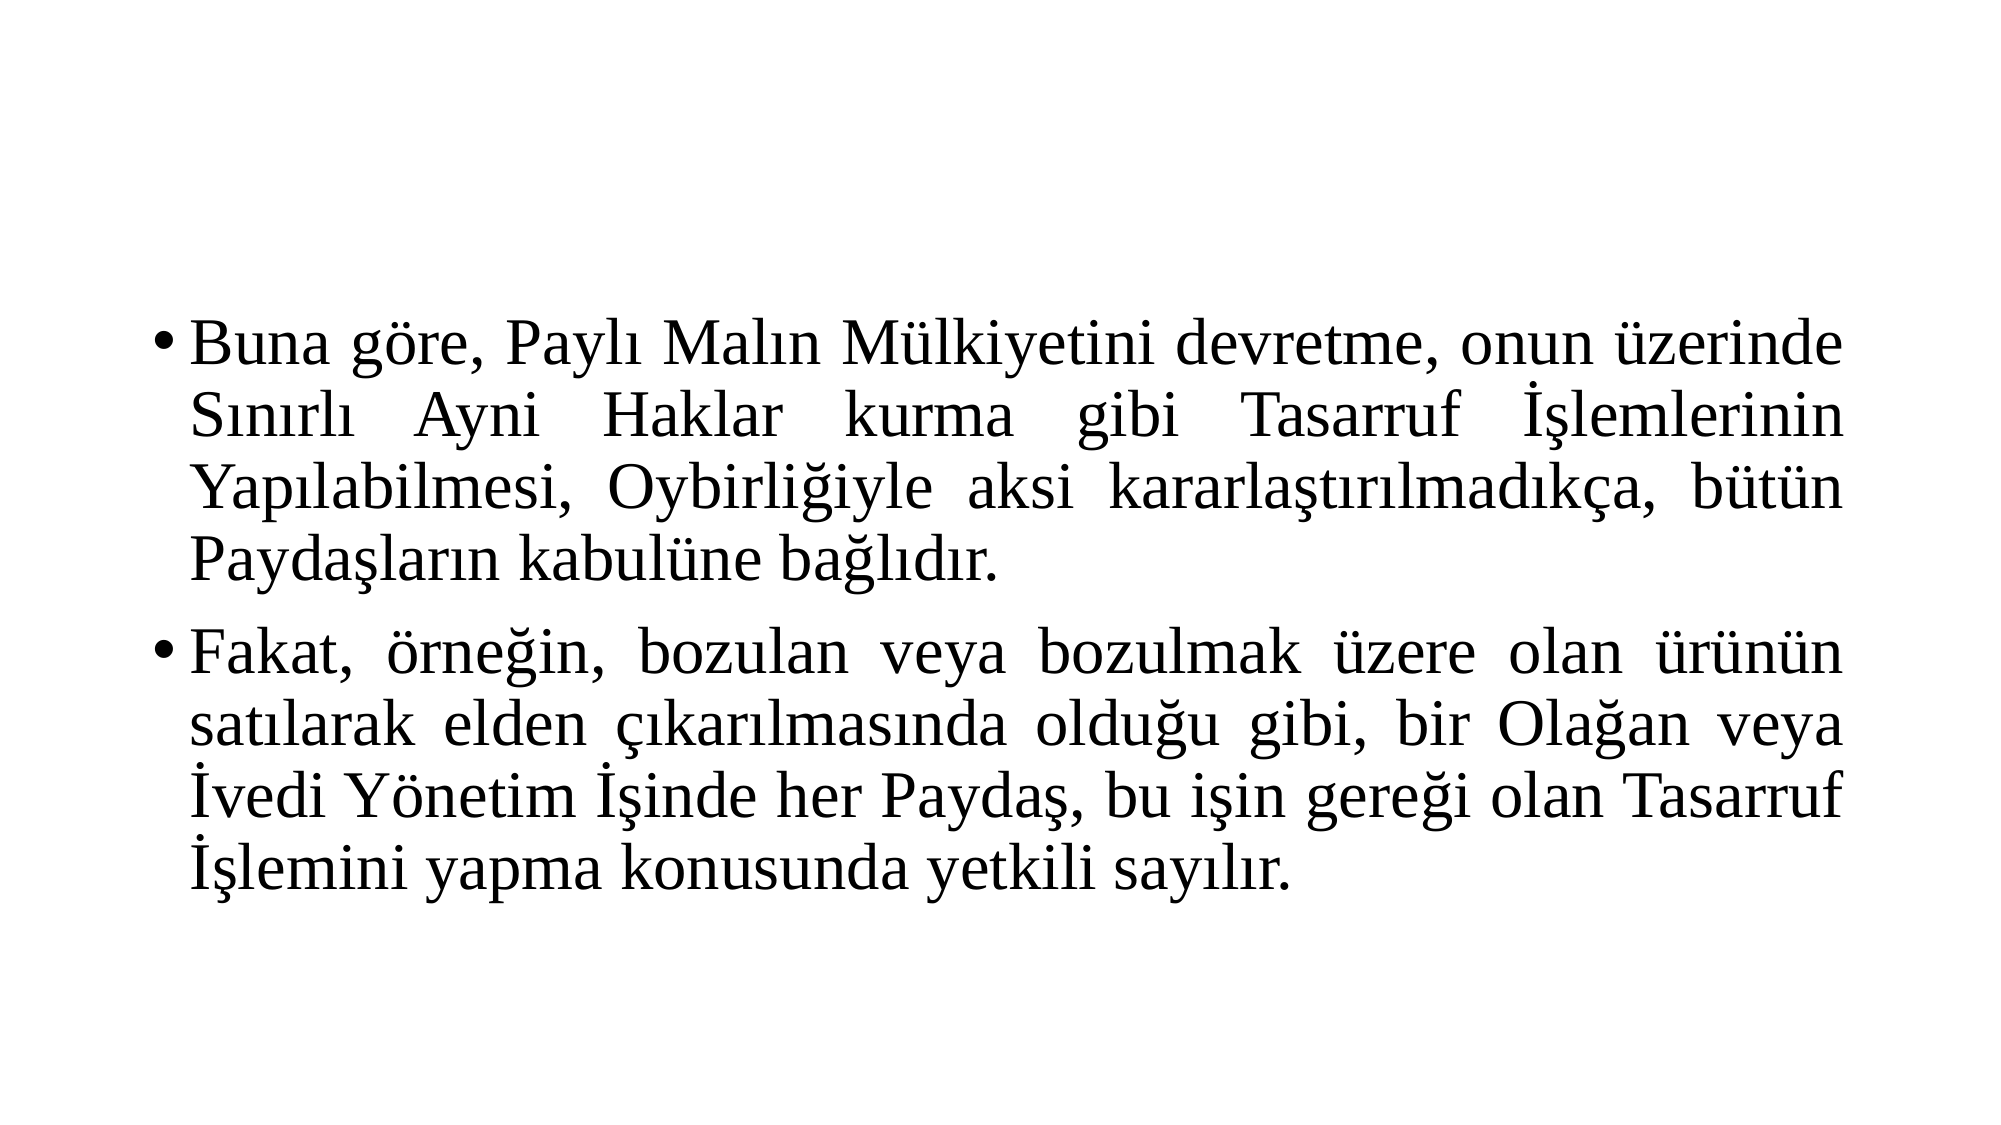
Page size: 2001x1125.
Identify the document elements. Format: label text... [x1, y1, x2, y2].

list Buna göre, Paylı Malın Mülkiyetini devretme, onun üzerinde Sınırlı Ayni Haklar kurma gibi Tasarruf İşlemlerinin Yapılabilmesi, Oybirliğiyle aksi kararlaştırılmadıkça, bütün Paydaşların kabulüne bağlıdır. Fakat, örneğin, bozulan veya bozulmak üzere olan ürünün satılarak elden çıkarılmasında olduğu gibi, bir Olağan veya İvedi Yönetim İşinde her Paydaş, bu işin gereği olan Tasarruf İşlemini yapma konusunda yetkili sayılır. [137, 299, 1863, 1014]
